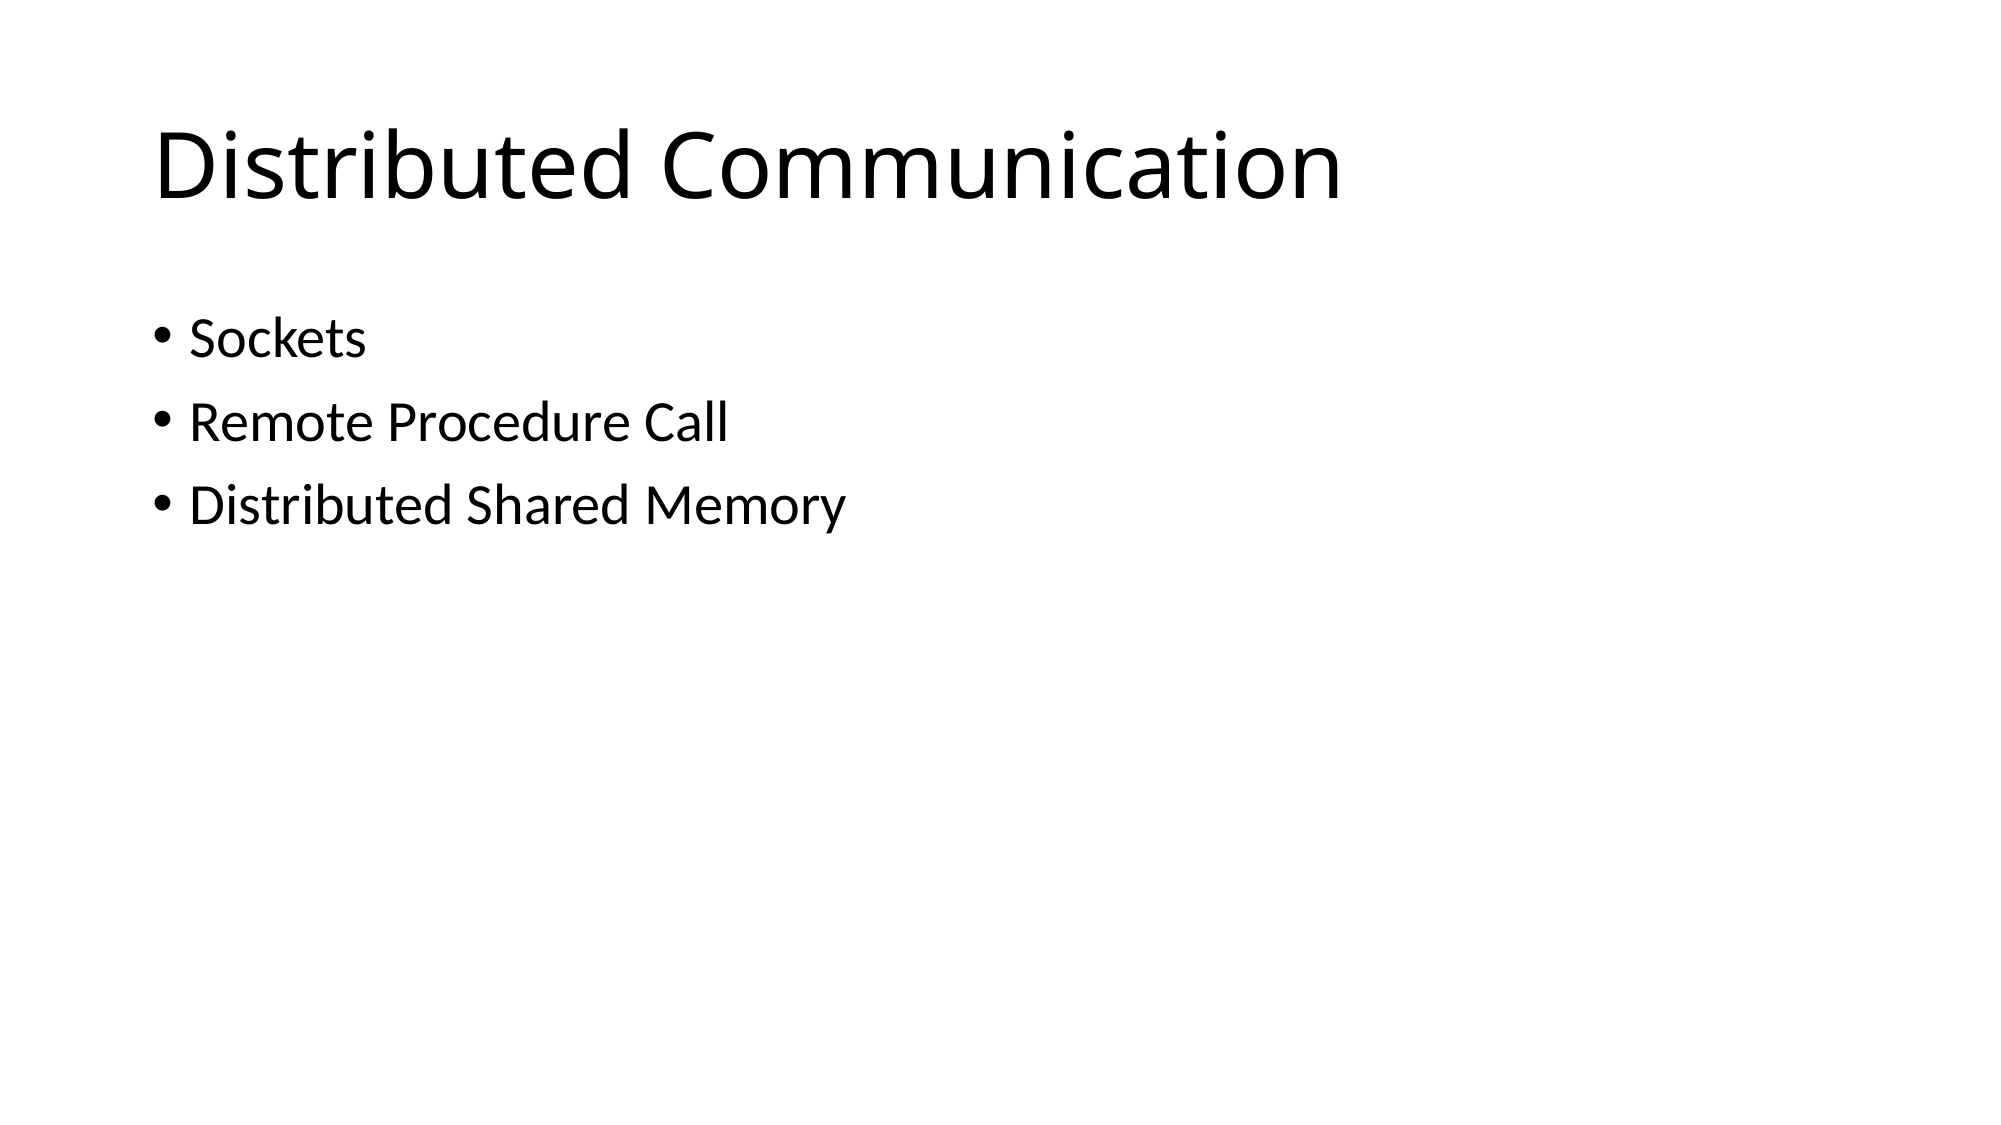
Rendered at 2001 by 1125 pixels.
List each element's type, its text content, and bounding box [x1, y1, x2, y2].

list Sockets Remote Procedure Call Distributed Shared Memory [137, 299, 1863, 1014]
title Distributed Communication [137, 59, 1863, 278]
